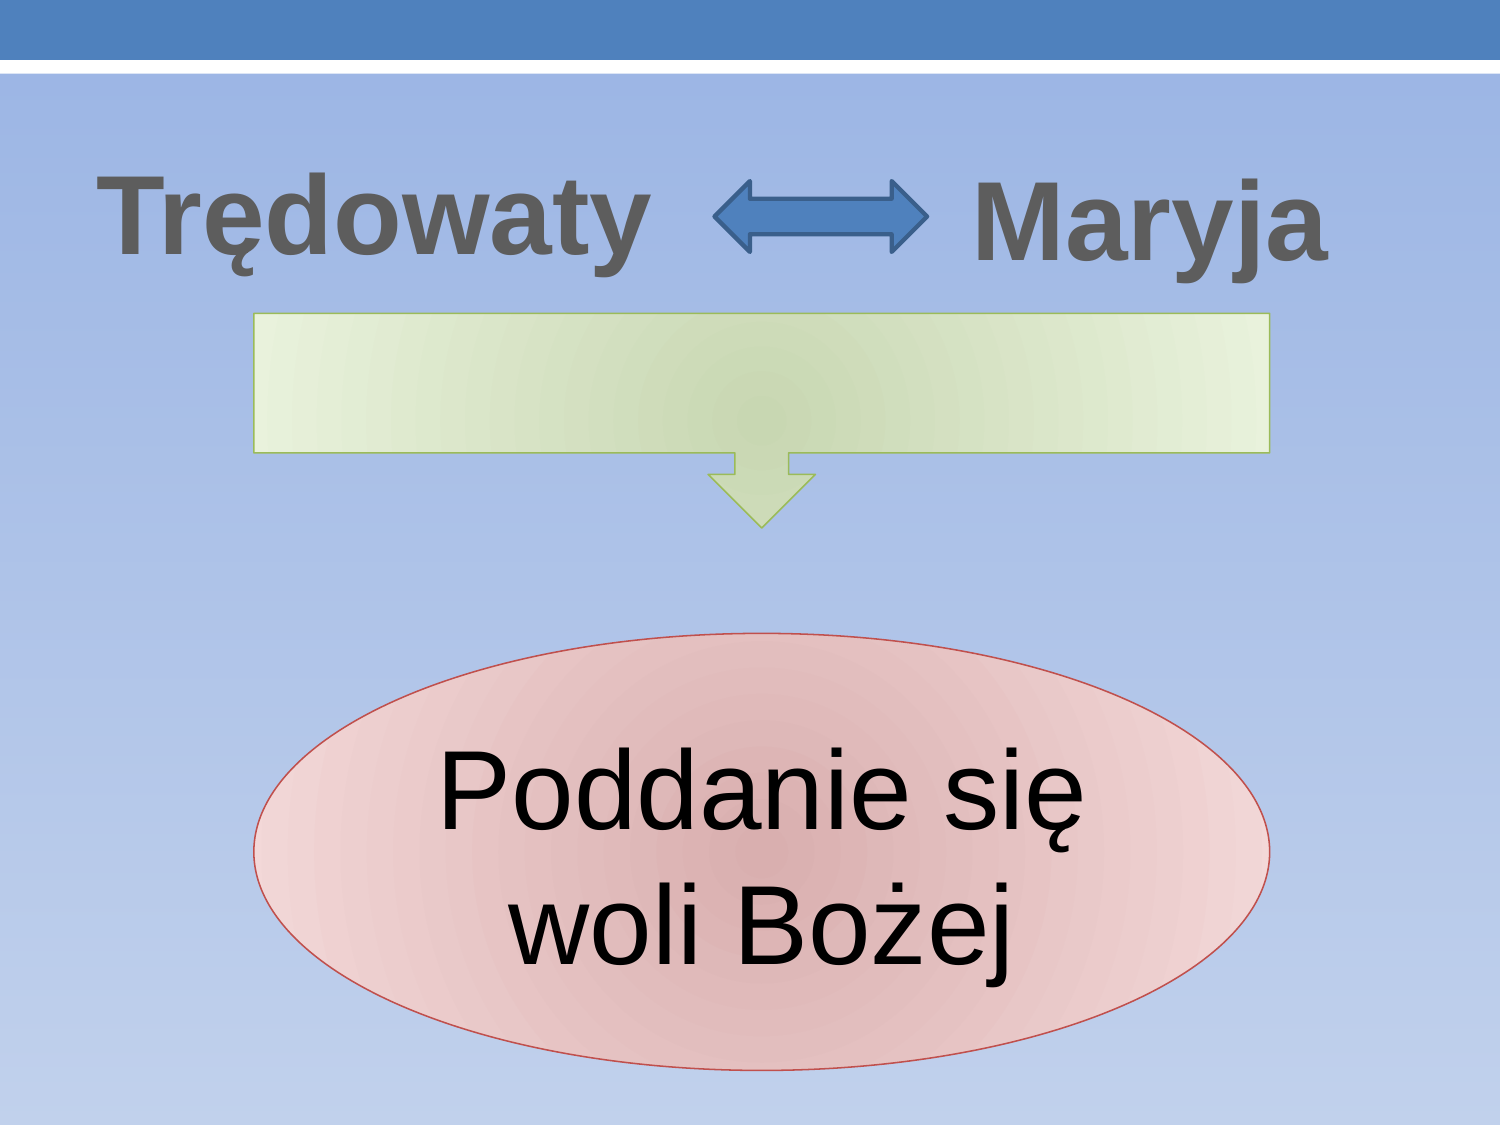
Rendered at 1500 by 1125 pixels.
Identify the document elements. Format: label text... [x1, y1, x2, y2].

text_box [712, 179, 930, 254]
text_box [253, 312, 1271, 529]
text_box Trędowaty [81, 134, 699, 285]
text_box Maryja [956, 140, 1343, 291]
text_box Poddanie się woli Bożej [253, 632, 1271, 1072]
